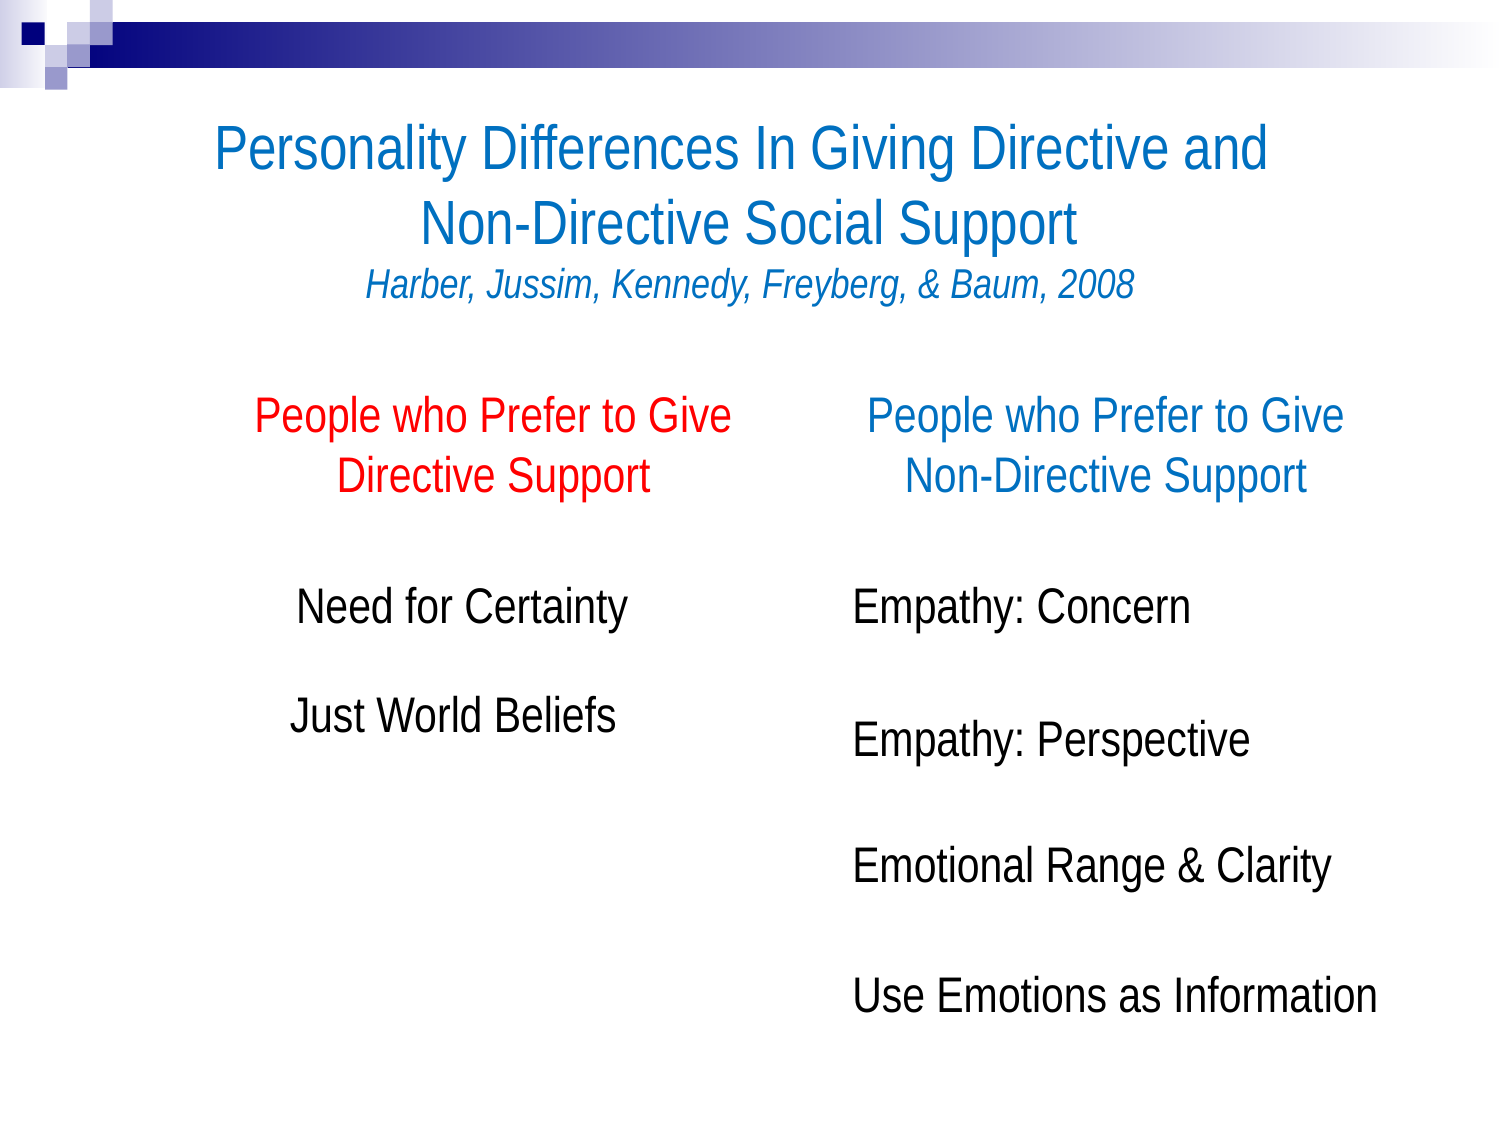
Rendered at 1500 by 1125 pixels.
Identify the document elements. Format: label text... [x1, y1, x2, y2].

text_box People who Prefer to Give Directive Support [224, 374, 763, 510]
text_box Use Emotions as Information [837, 954, 1432, 1030]
text_box People who Prefer to Give Non-Directive Support [812, 374, 1400, 510]
text_box Empathy: Concern [837, 566, 1263, 642]
text_box Just World Beliefs [275, 674, 700, 750]
text_box Personality Differences In Giving Directive and Non-Directive Social Support Harber, Jussim, Kennedy, Freyberg, & Baum, 2008 [125, 99, 1375, 315]
text_box Need for Certainty [281, 566, 707, 642]
text_box Emotional Range & Clarity [837, 824, 1394, 900]
text_box Empathy: Perspective [837, 699, 1394, 774]
